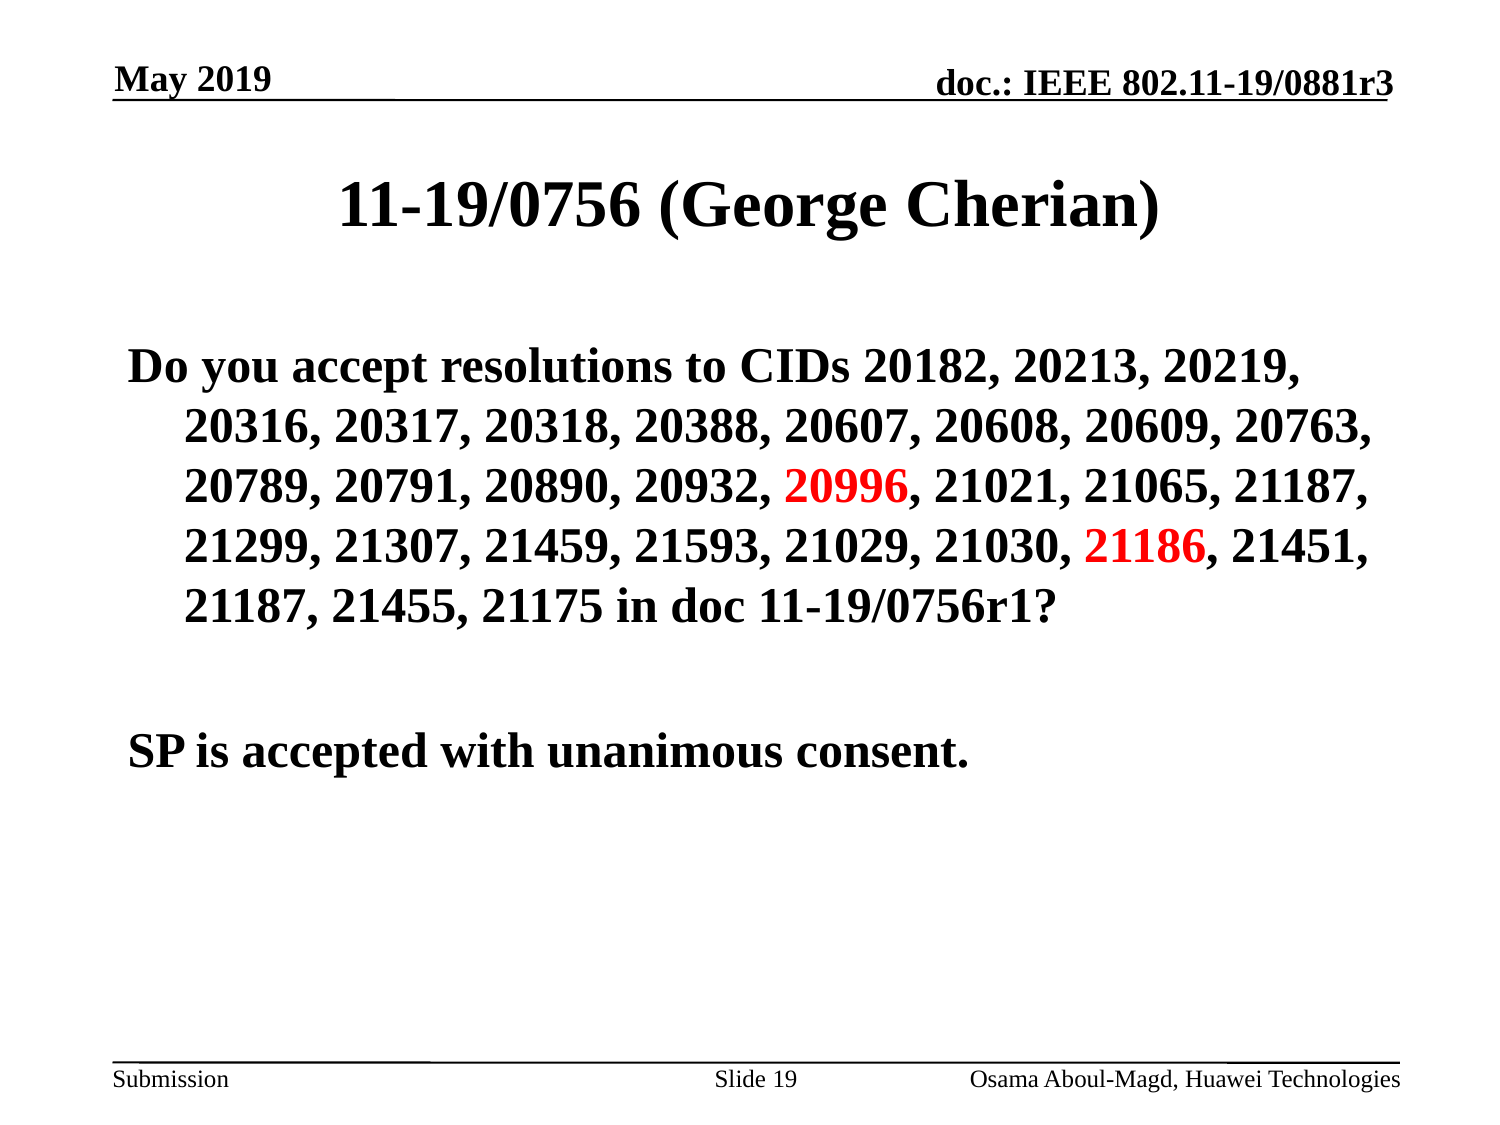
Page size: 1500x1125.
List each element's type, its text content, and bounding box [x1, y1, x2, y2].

list Do you accept resolutions to CIDs 20182, 20213, 20219, 20316, 20317, 20318, 20388, 20607, 20608, 20609, 20763, 20789, 20791, 20890, 20932, 20996, 21021, 21065, 21187, 21299, 21307, 21459, 21593, 21029, 21030, 21186, 21451, 21187, 21455, 21175 in doc 11-19/0756r1? SP is accepted with unanimous consent. [112, 324, 1388, 1000]
footer Osama Aboul-Magd, Huawei Technologies [878, 1061, 1402, 1093]
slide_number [114, 54, 423, 100]
slide_number Slide 19 [712, 1061, 800, 1123]
title 11-19/0756 (George Cherian) [112, 112, 1388, 288]
